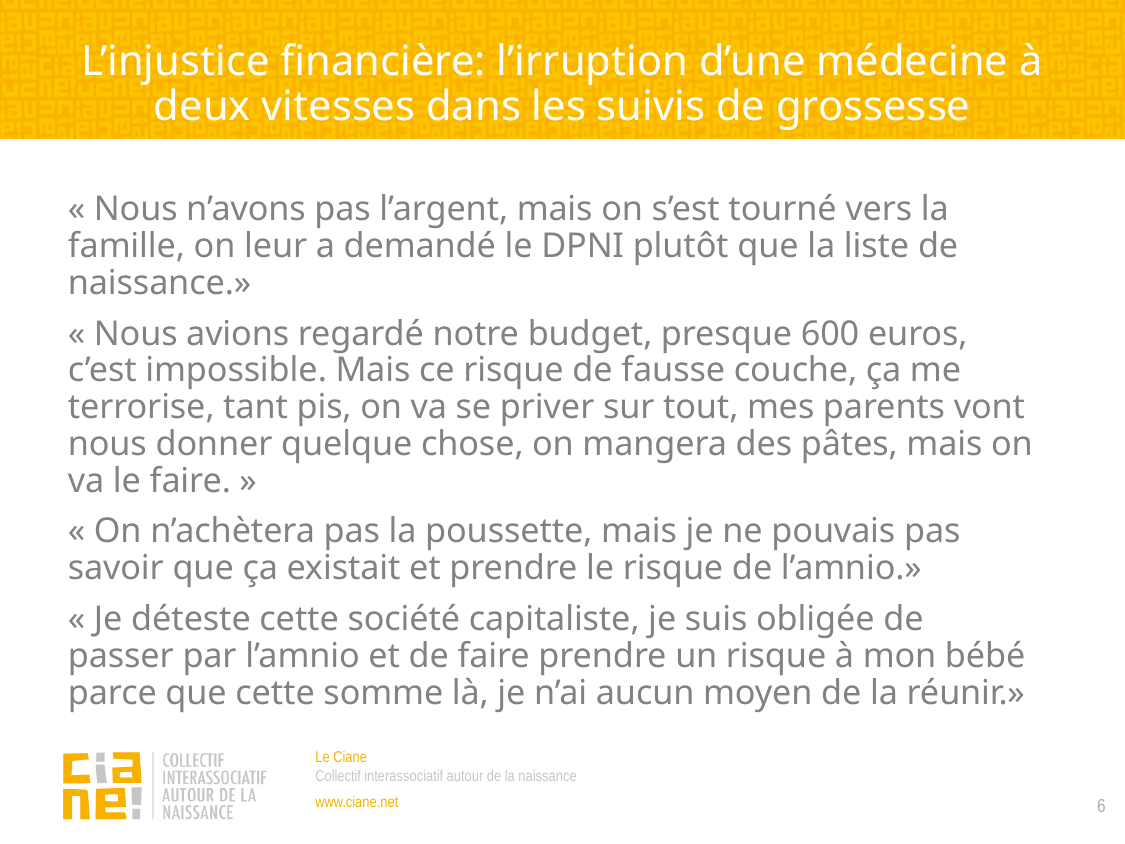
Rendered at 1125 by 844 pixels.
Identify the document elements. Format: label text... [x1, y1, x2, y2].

picture [0, 0, 1125, 139]
list « Nous n’avons pas l’argent, mais on s’est tourné vers la famille, on leur a demandé le DPNI plutôt que la liste de naissance.» « Nous avions regardé notre budget, presque 600 euros, c’est impossible. Mais ce risque de fausse couche, ça me terrorise, tant pis, on va se priver sur tout, mes parents vont nous donner quelque chose, on mangera des pâtes, mais on va le faire. » « On n’achètera pas la poussette, mais je ne pouvais pas savoir que ça existait et prendre le risque de l’amnio.» « Je déteste cette société capitaliste, je suis obligée de passer par l’amnio et de faire prendre un risque à mon bébé parce que cette somme là, je n’ai aucun moyen de la réunir.» [52, 183, 1048, 729]
slide_number 6 [867, 782, 1121, 828]
picture [52, 740, 303, 831]
list L’injustice financière: l’irruption d’une médecine à deux vitesses dans les suivis de grossesse [30, 32, 1094, 117]
